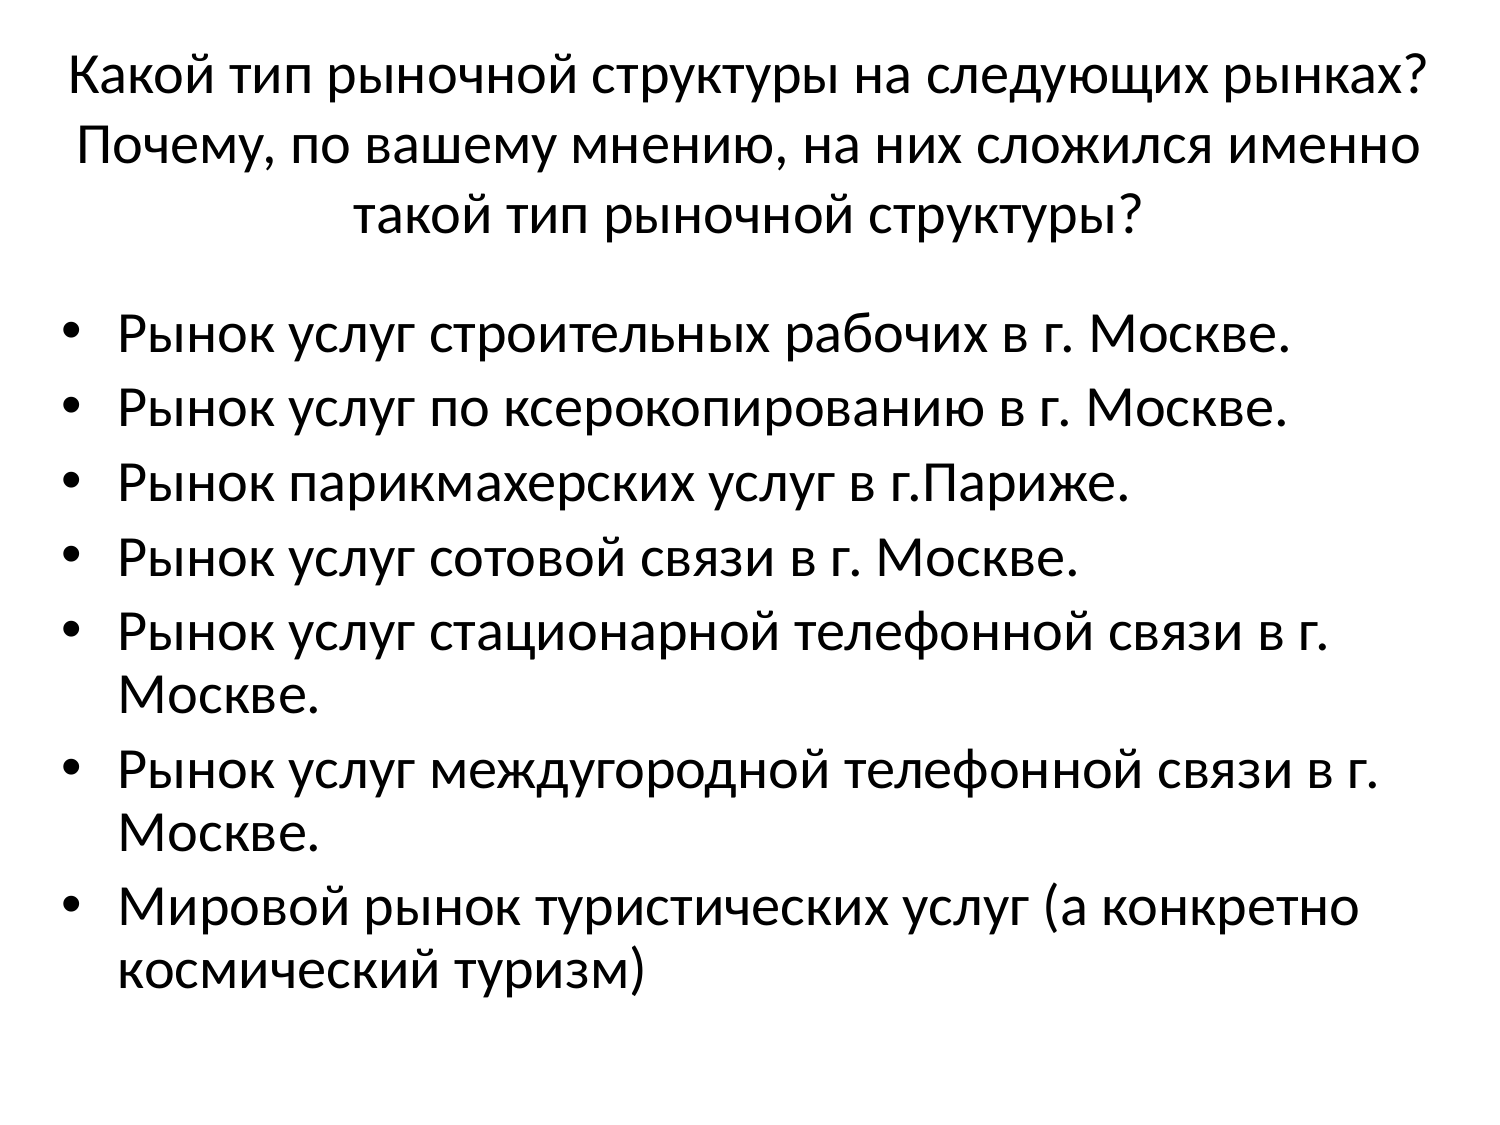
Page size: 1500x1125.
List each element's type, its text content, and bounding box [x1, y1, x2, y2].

list Рынок услуг строительных рабочих в г. Москве. Рынок услуг по ксерокопированию в г. Москве. Рынок парикмахерских услуг в г.Париже. Рынок услуг сотовой связи в г. Москве. Рынок услуг стационарной телефонной связи в г. Москве. Рынок услуг междугородной телефонной связи в г. Москве. Мировой рынок туристических услуг (а конкретно космический туризм) [46, 294, 1457, 1032]
title Какой тип рыночной структуры на следующих рынках? Почему, по вашему мнению, на них сложился именно такой тип рыночной структуры? [27, 44, 1472, 236]
